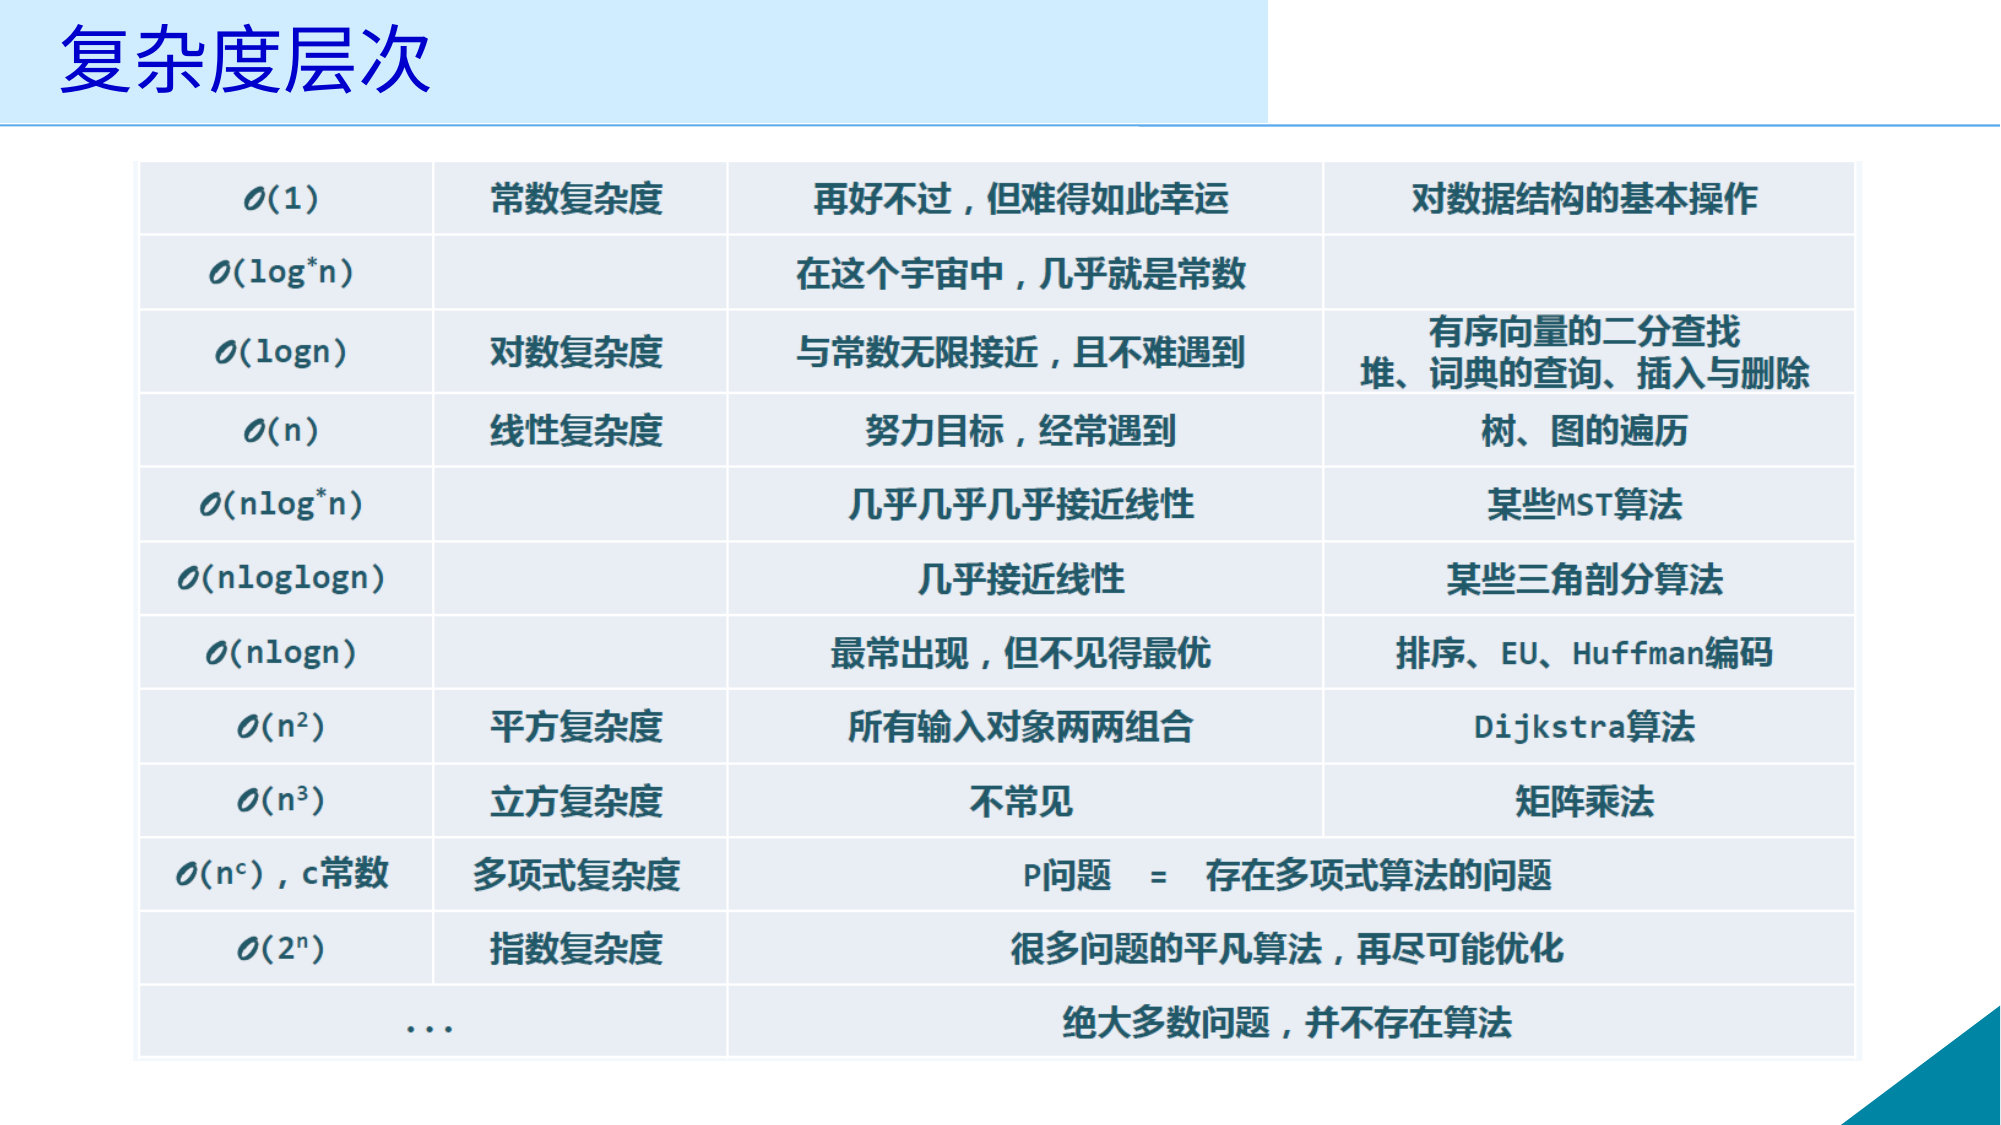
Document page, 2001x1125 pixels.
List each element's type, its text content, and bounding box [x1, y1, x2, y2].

title 复杂度层次 [43, 7, 1769, 121]
picture [133, 161, 1863, 1061]
